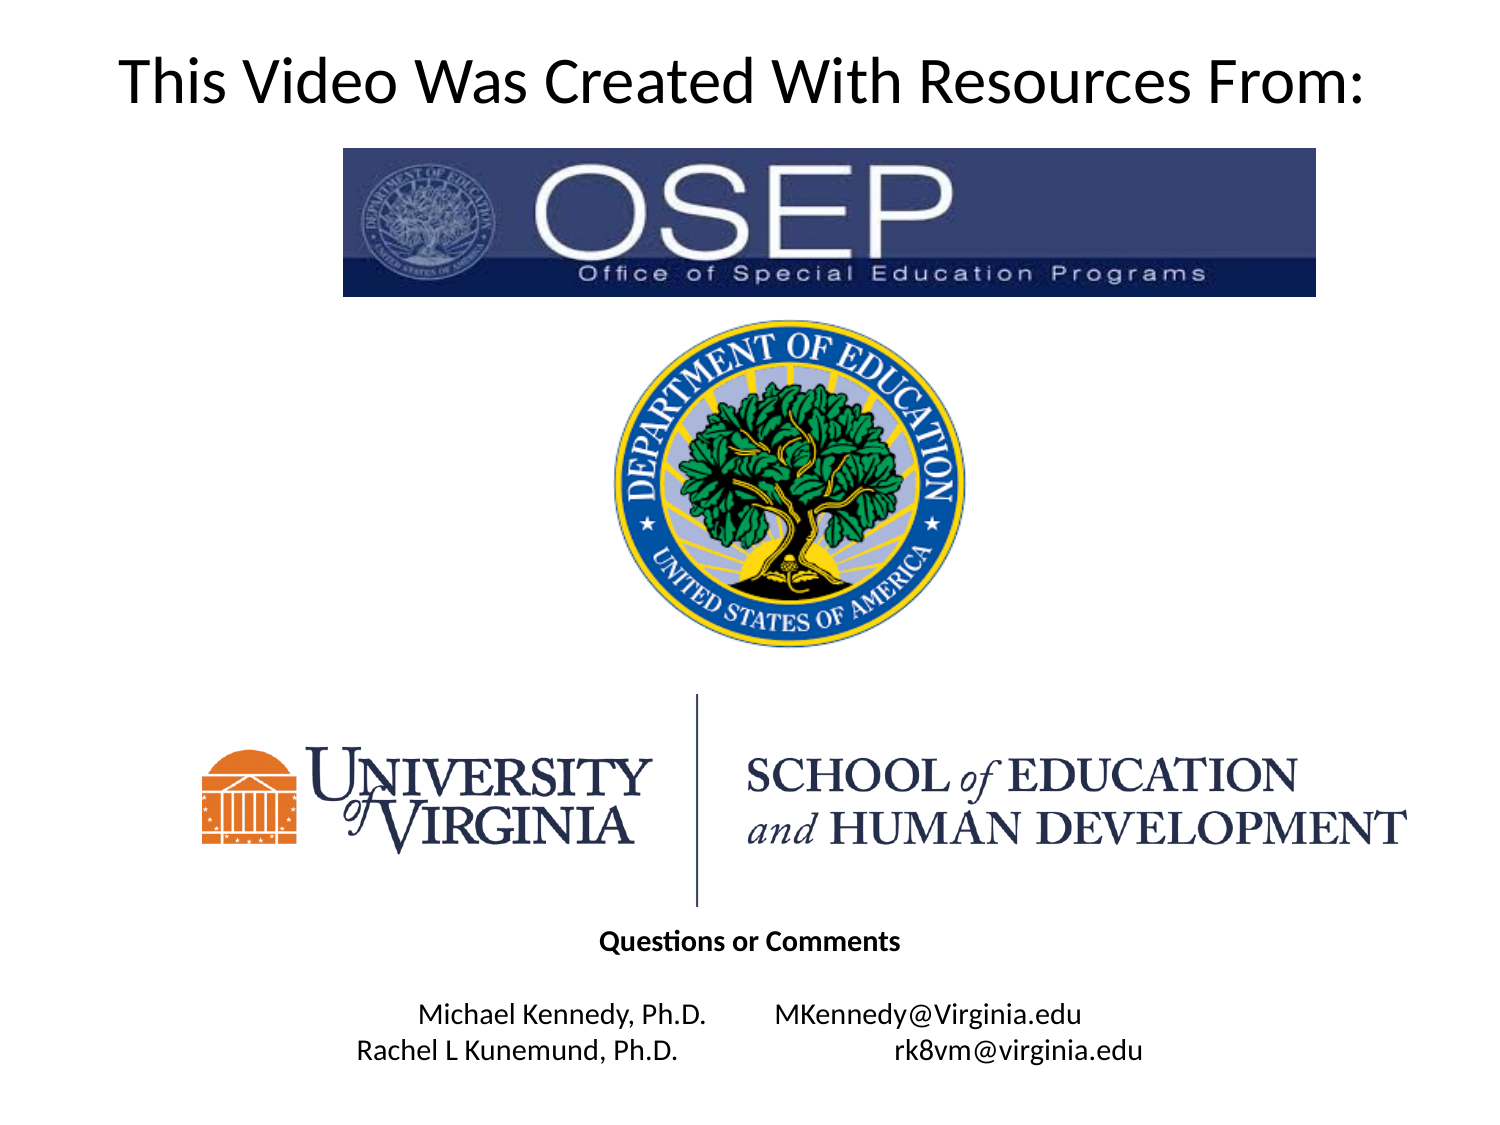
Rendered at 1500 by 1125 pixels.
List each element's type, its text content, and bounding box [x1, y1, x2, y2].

text_box Questions or Comments Michael Kennedy, Ph.D. MKennedy@Virginia.edu Rachel L Kunemund, Ph.D. rk8vm@virginia.edu [148, 906, 1352, 1082]
picture [202, 694, 1407, 907]
text_box This Video Was Created With Resources From: [104, 29, 1396, 125]
picture [343, 148, 1316, 298]
picture [612, 319, 967, 650]
